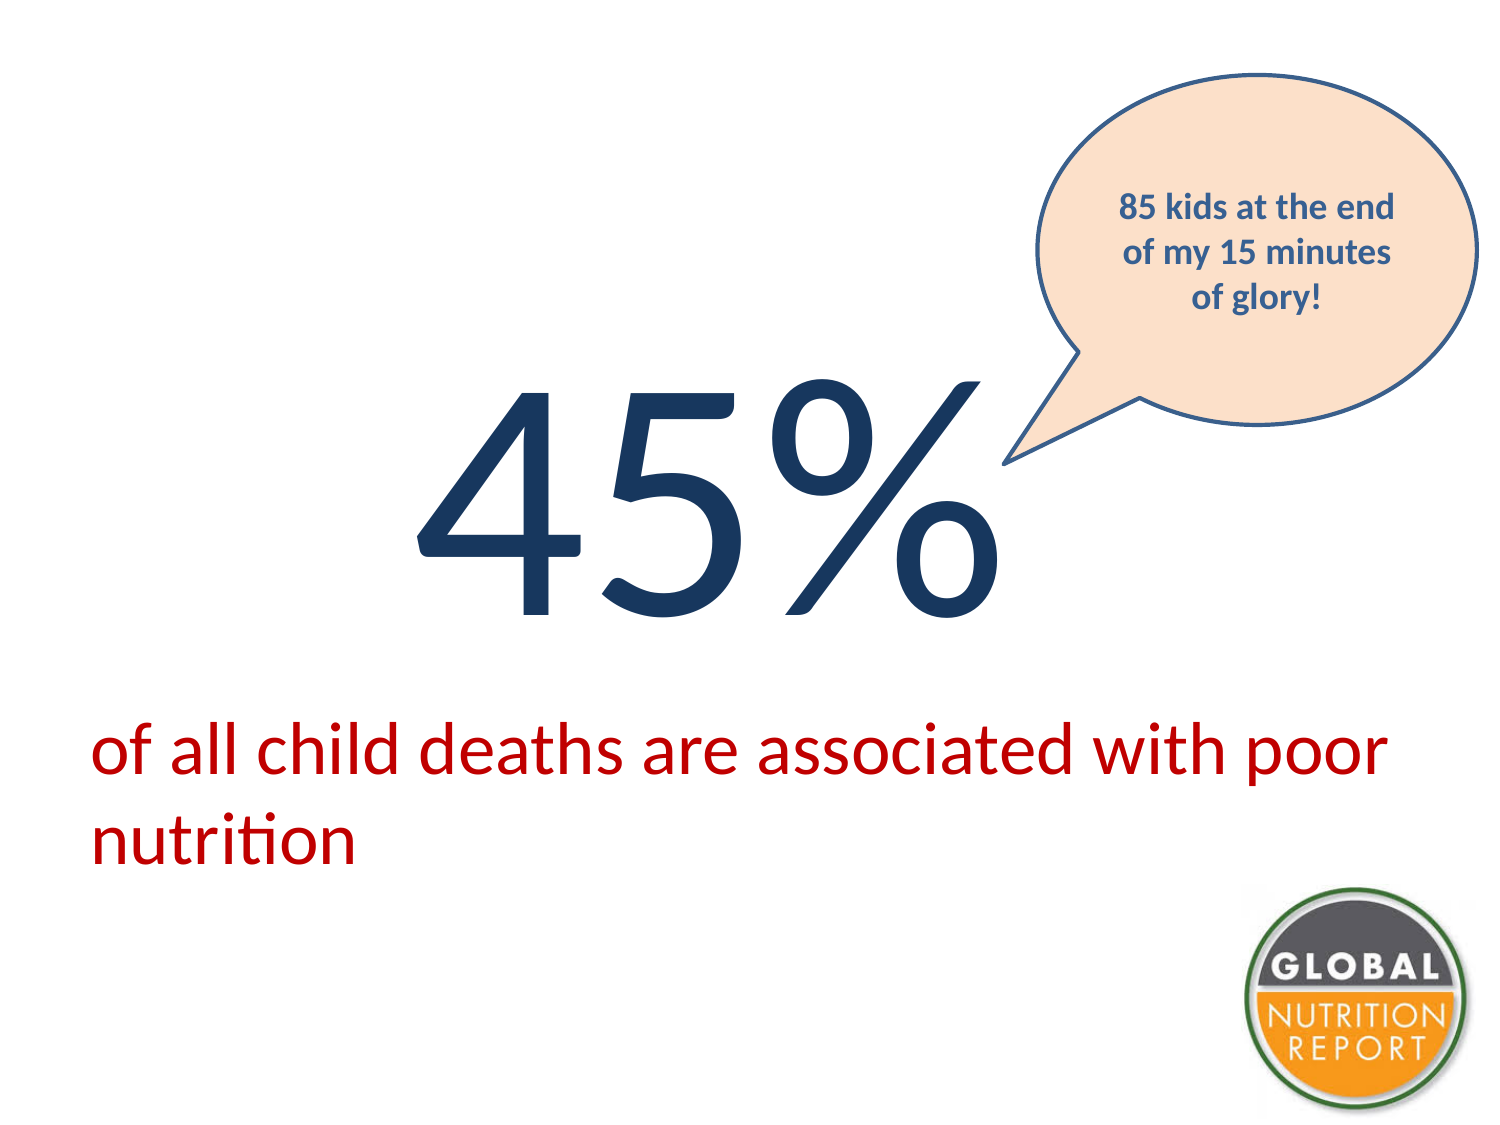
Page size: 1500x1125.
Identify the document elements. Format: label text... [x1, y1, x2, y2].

text_box 85 kids at the end of my 15 minutes of glory! [1001, 72, 1480, 467]
list 45% of all child deaths are associated with poor nutrition [75, 262, 1425, 1005]
picture [1241, 883, 1478, 1120]
